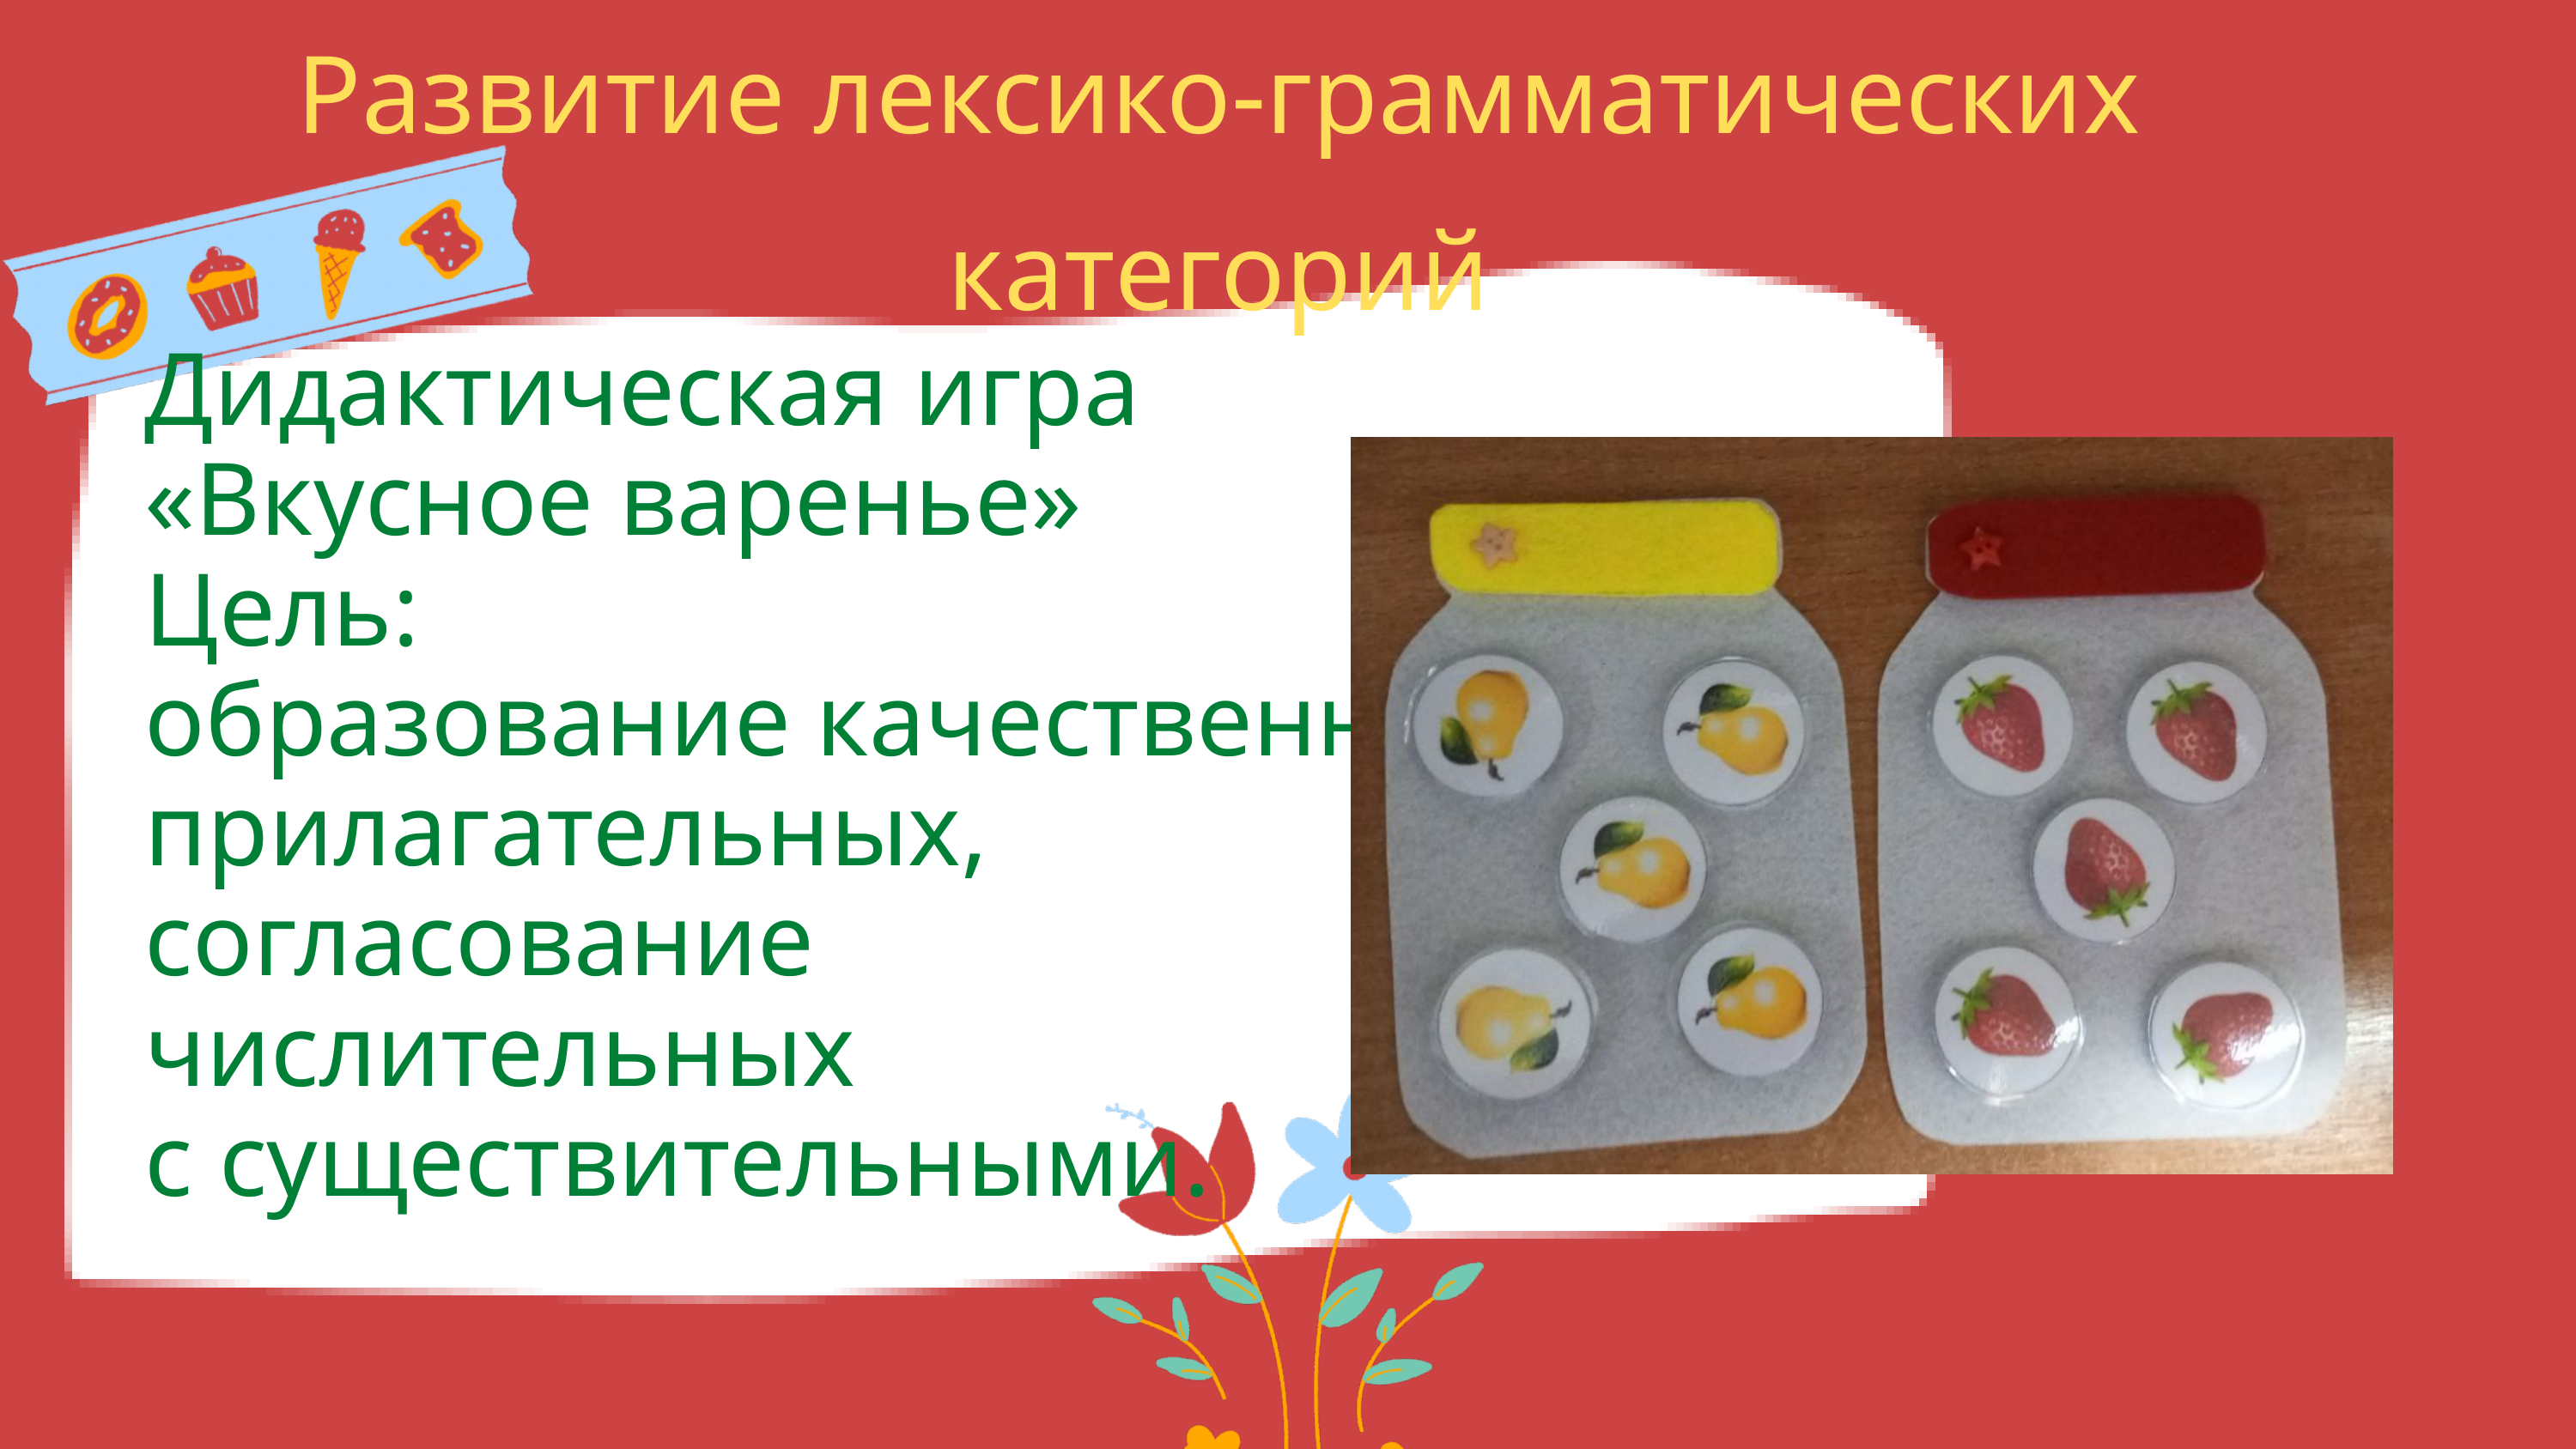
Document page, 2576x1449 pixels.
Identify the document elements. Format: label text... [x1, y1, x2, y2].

text_box Развитие лексико-грамматических категорий [216, 0, 2222, 282]
picture [1, 145, 2393, 1449]
